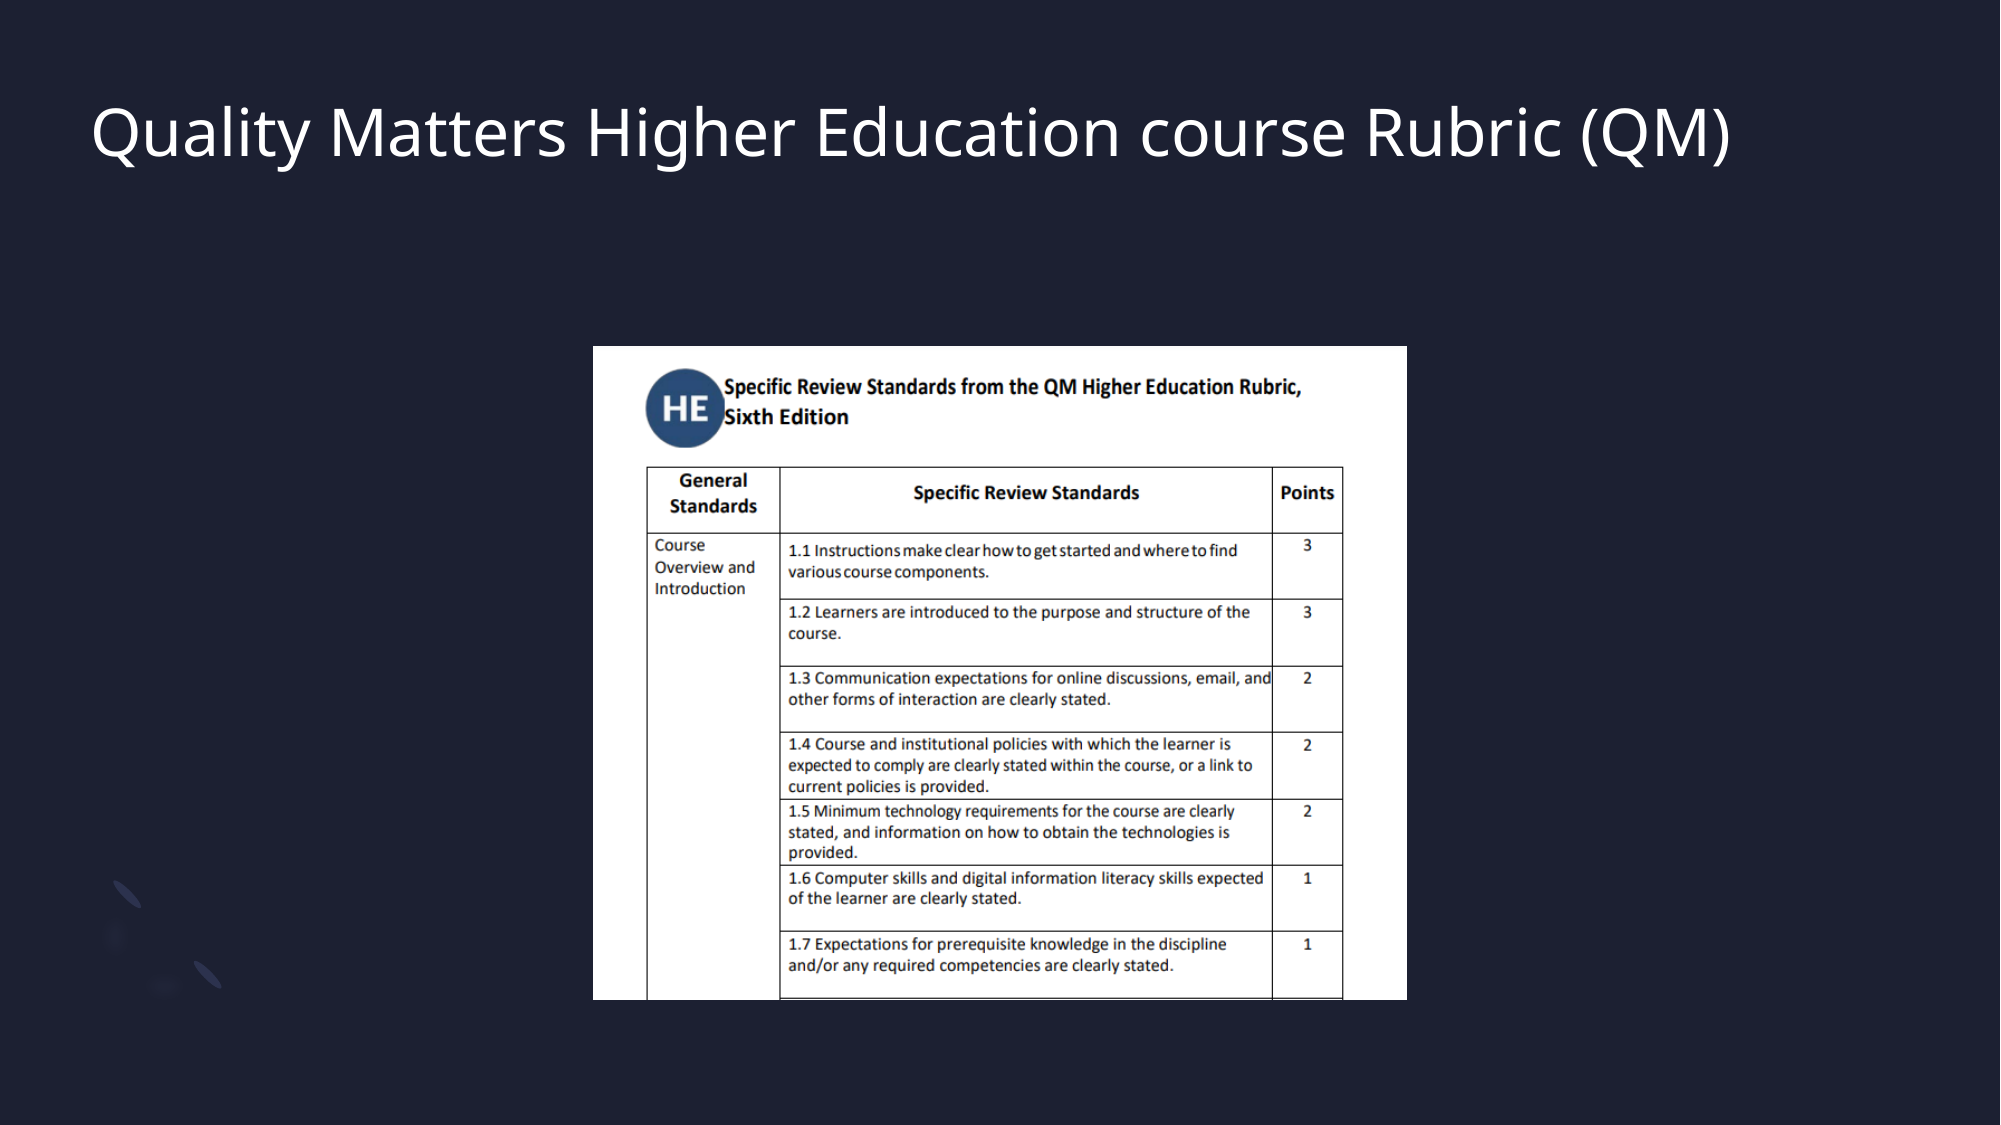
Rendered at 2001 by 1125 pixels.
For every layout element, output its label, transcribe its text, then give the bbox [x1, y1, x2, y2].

title Quality Matters Higher Education course Rubric (QM) [90, 90, 1910, 309]
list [593, 346, 1407, 1000]
